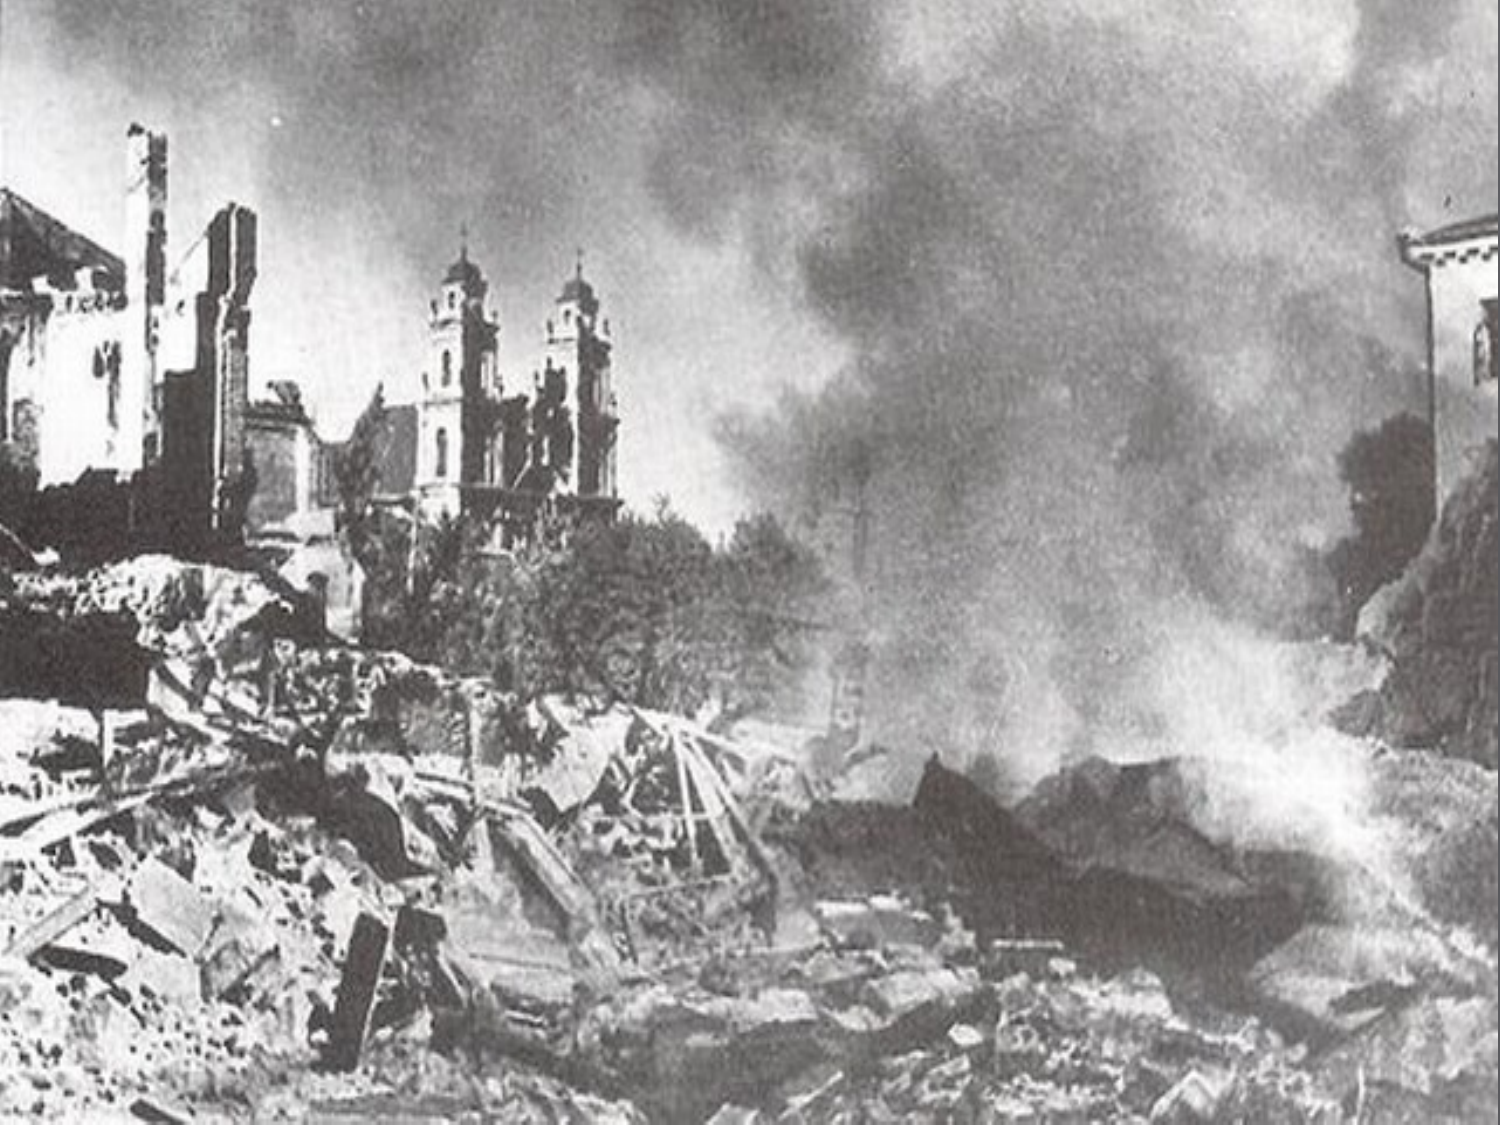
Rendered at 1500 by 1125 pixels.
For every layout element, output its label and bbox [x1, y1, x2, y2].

list [0, 0, 1498, 1125]
